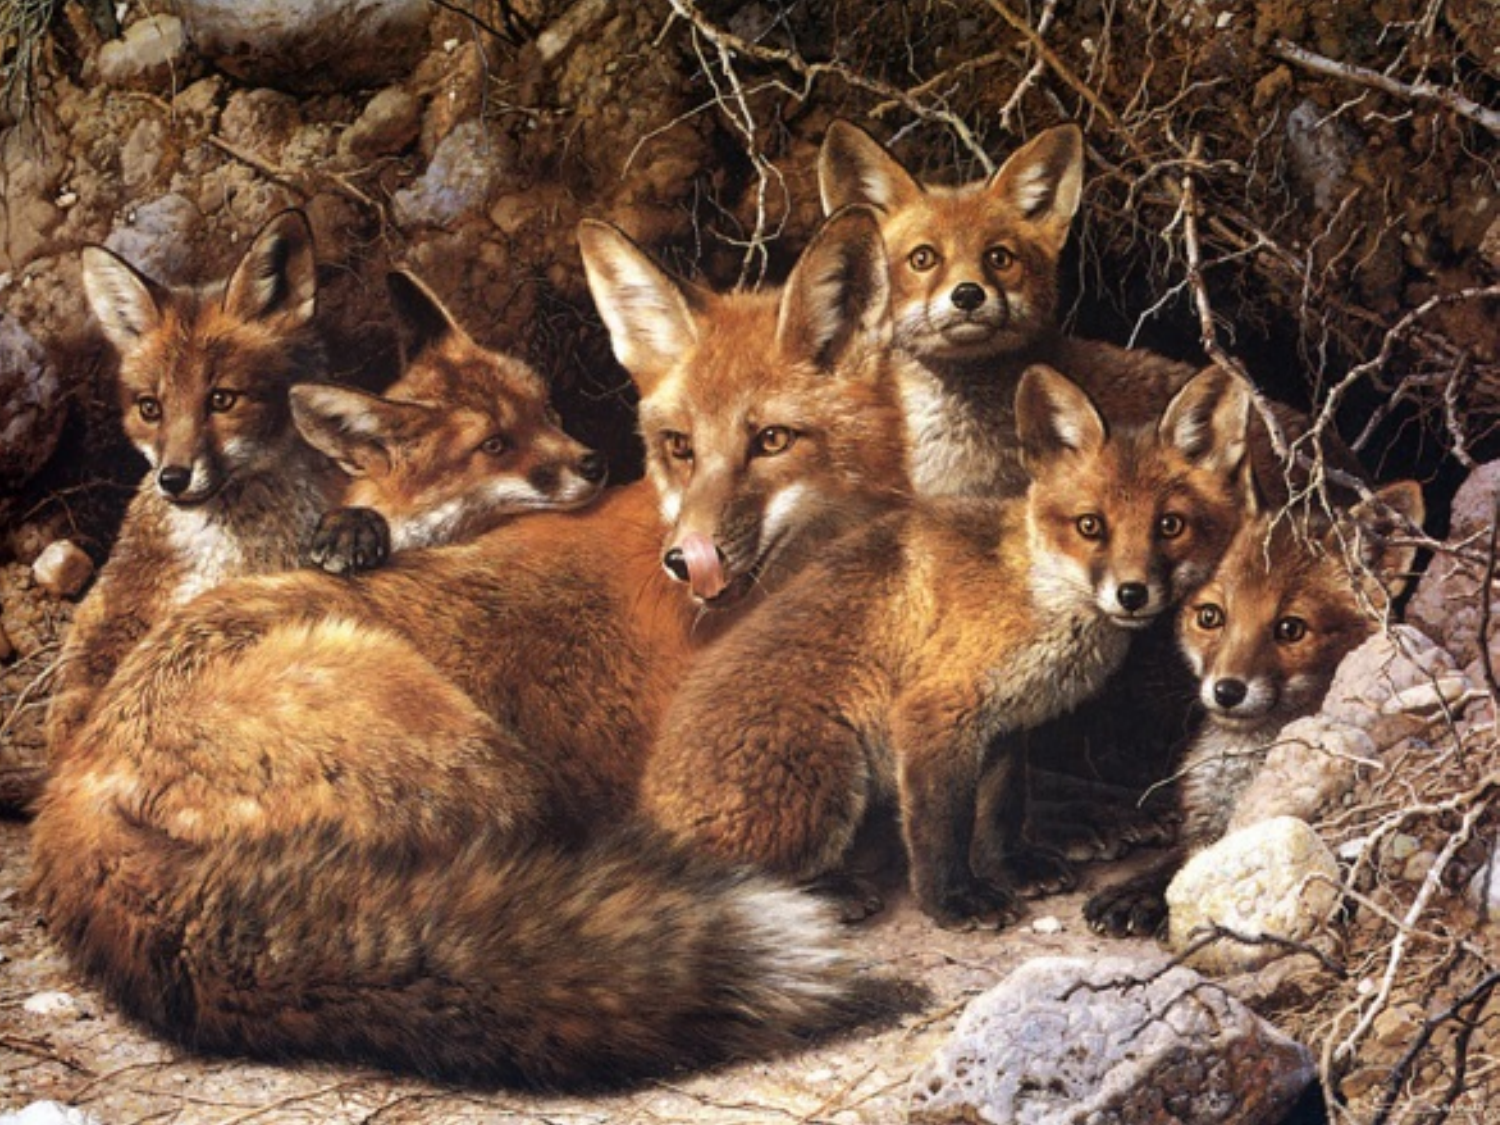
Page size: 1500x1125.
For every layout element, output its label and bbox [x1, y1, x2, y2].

list [0, 0, 1500, 1125]
